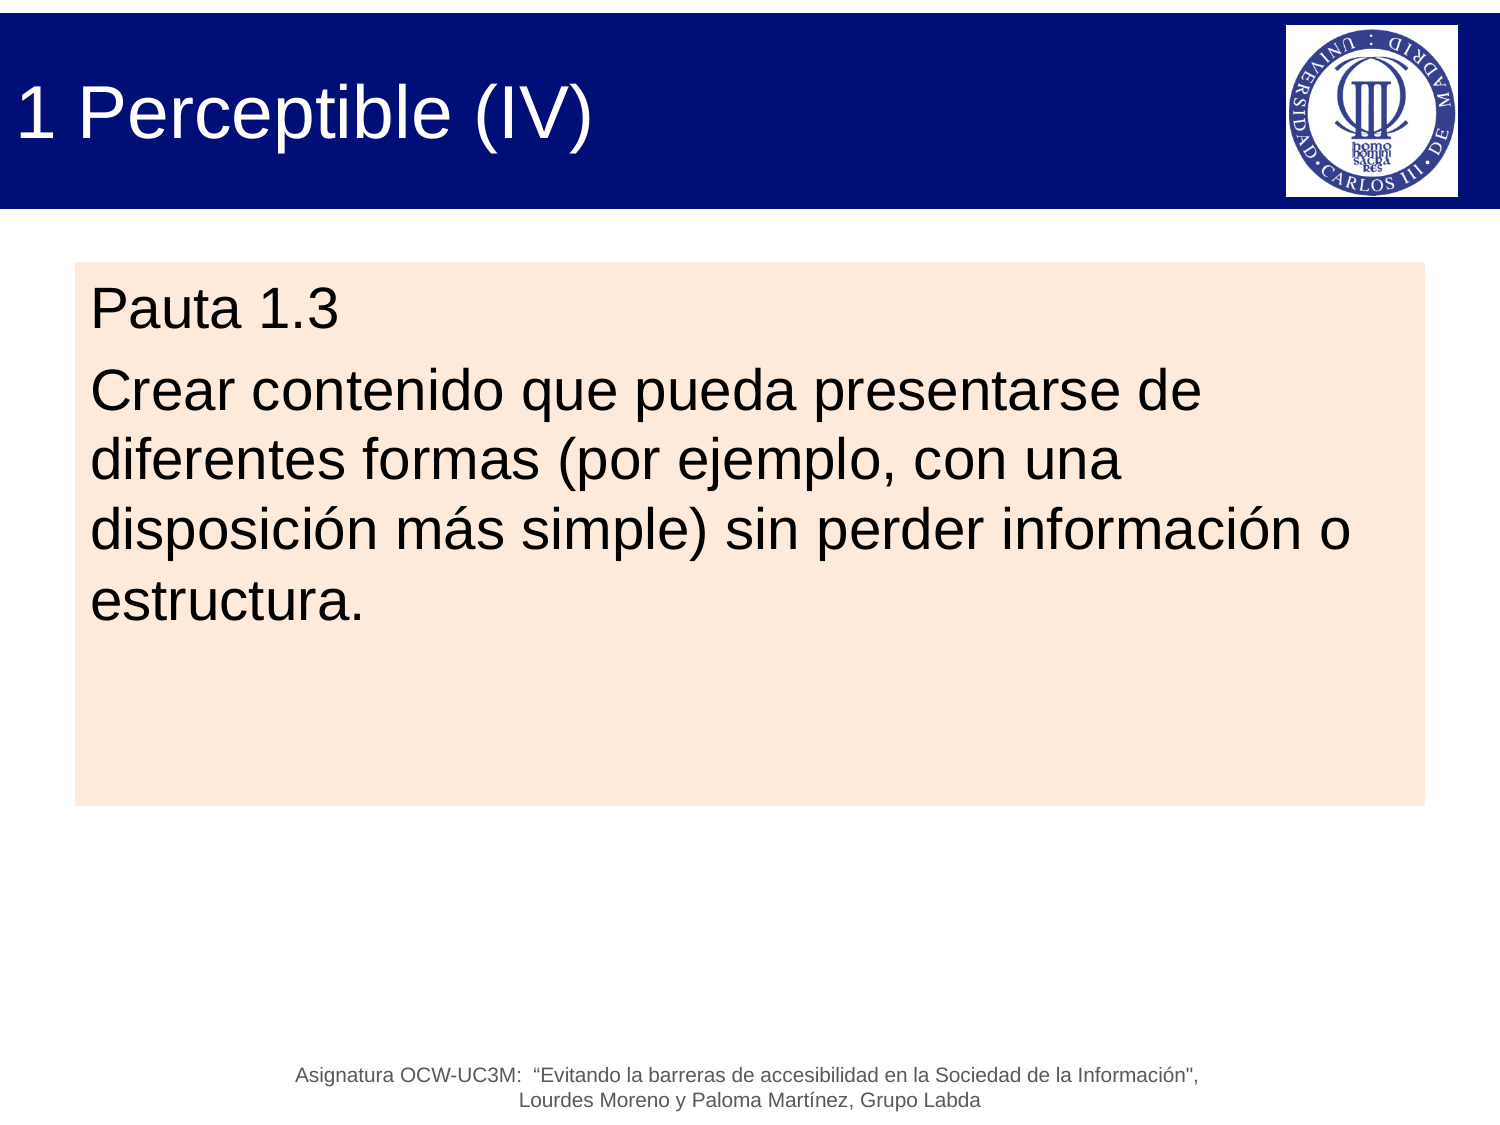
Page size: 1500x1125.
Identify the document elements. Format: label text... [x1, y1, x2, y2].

footer Asignatura OCW-UC3M: “Evitando la barreras de accesibilidad en la Sociedad de la Información", Lourdes Moreno y Paloma Martínez, Grupo Labda [75, 1056, 1425, 1117]
picture [1350, 25, 1458, 197]
list Pauta 1.3 Crear contenido que pueda presentarse de diferentes formas (por ejemplo, con una disposición más simple) sin perder información o estructura. [75, 262, 1425, 806]
title 1 Perceptible (IV) [0, 14, 1350, 202]
